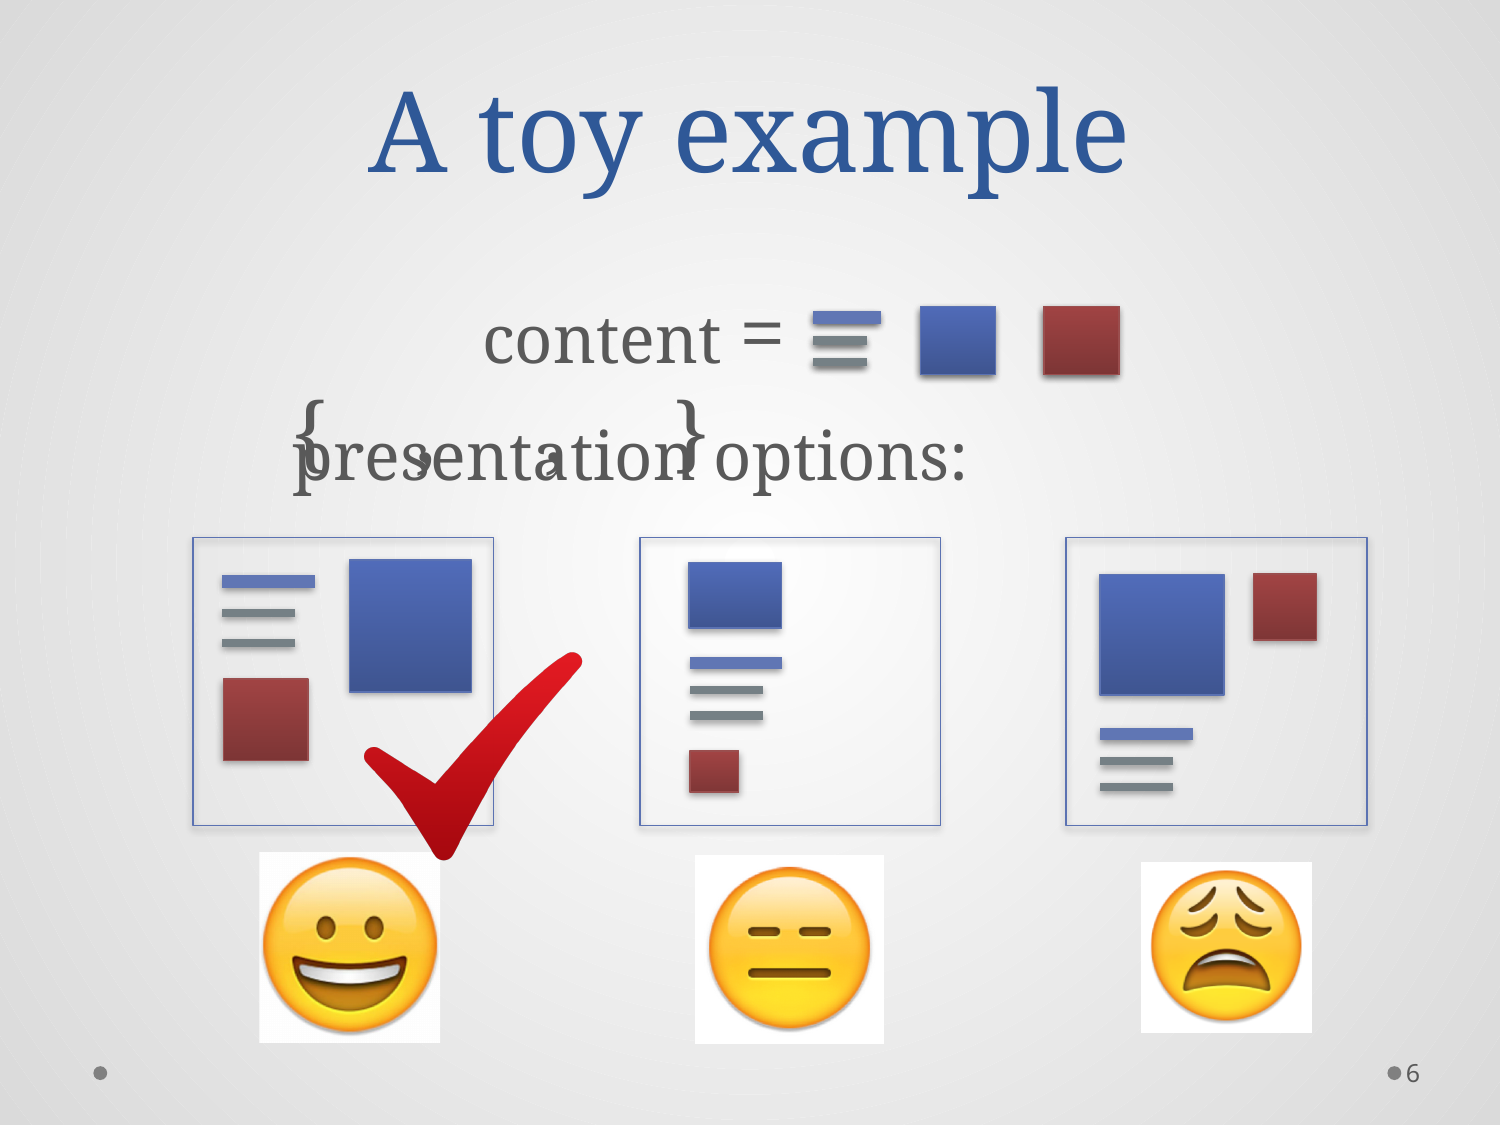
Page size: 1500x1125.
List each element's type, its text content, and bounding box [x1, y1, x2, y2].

picture [259, 629, 601, 1043]
text_box [192, 537, 494, 826]
text_box [223, 678, 309, 761]
picture [1141, 862, 1312, 1033]
text_box [639, 537, 941, 826]
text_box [812, 306, 1120, 375]
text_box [221, 581, 315, 644]
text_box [1065, 537, 1368, 826]
title A toy example [75, 20, 1425, 203]
text_box [349, 559, 472, 628]
picture [694, 855, 884, 1045]
slide_number 6 [1401, 1042, 1494, 1103]
text_box presentation options: [277, 406, 1016, 502]
text_box content = { , , } [277, 273, 1229, 488]
text_box [688, 562, 782, 629]
text_box [689, 750, 739, 793]
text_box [689, 662, 783, 716]
